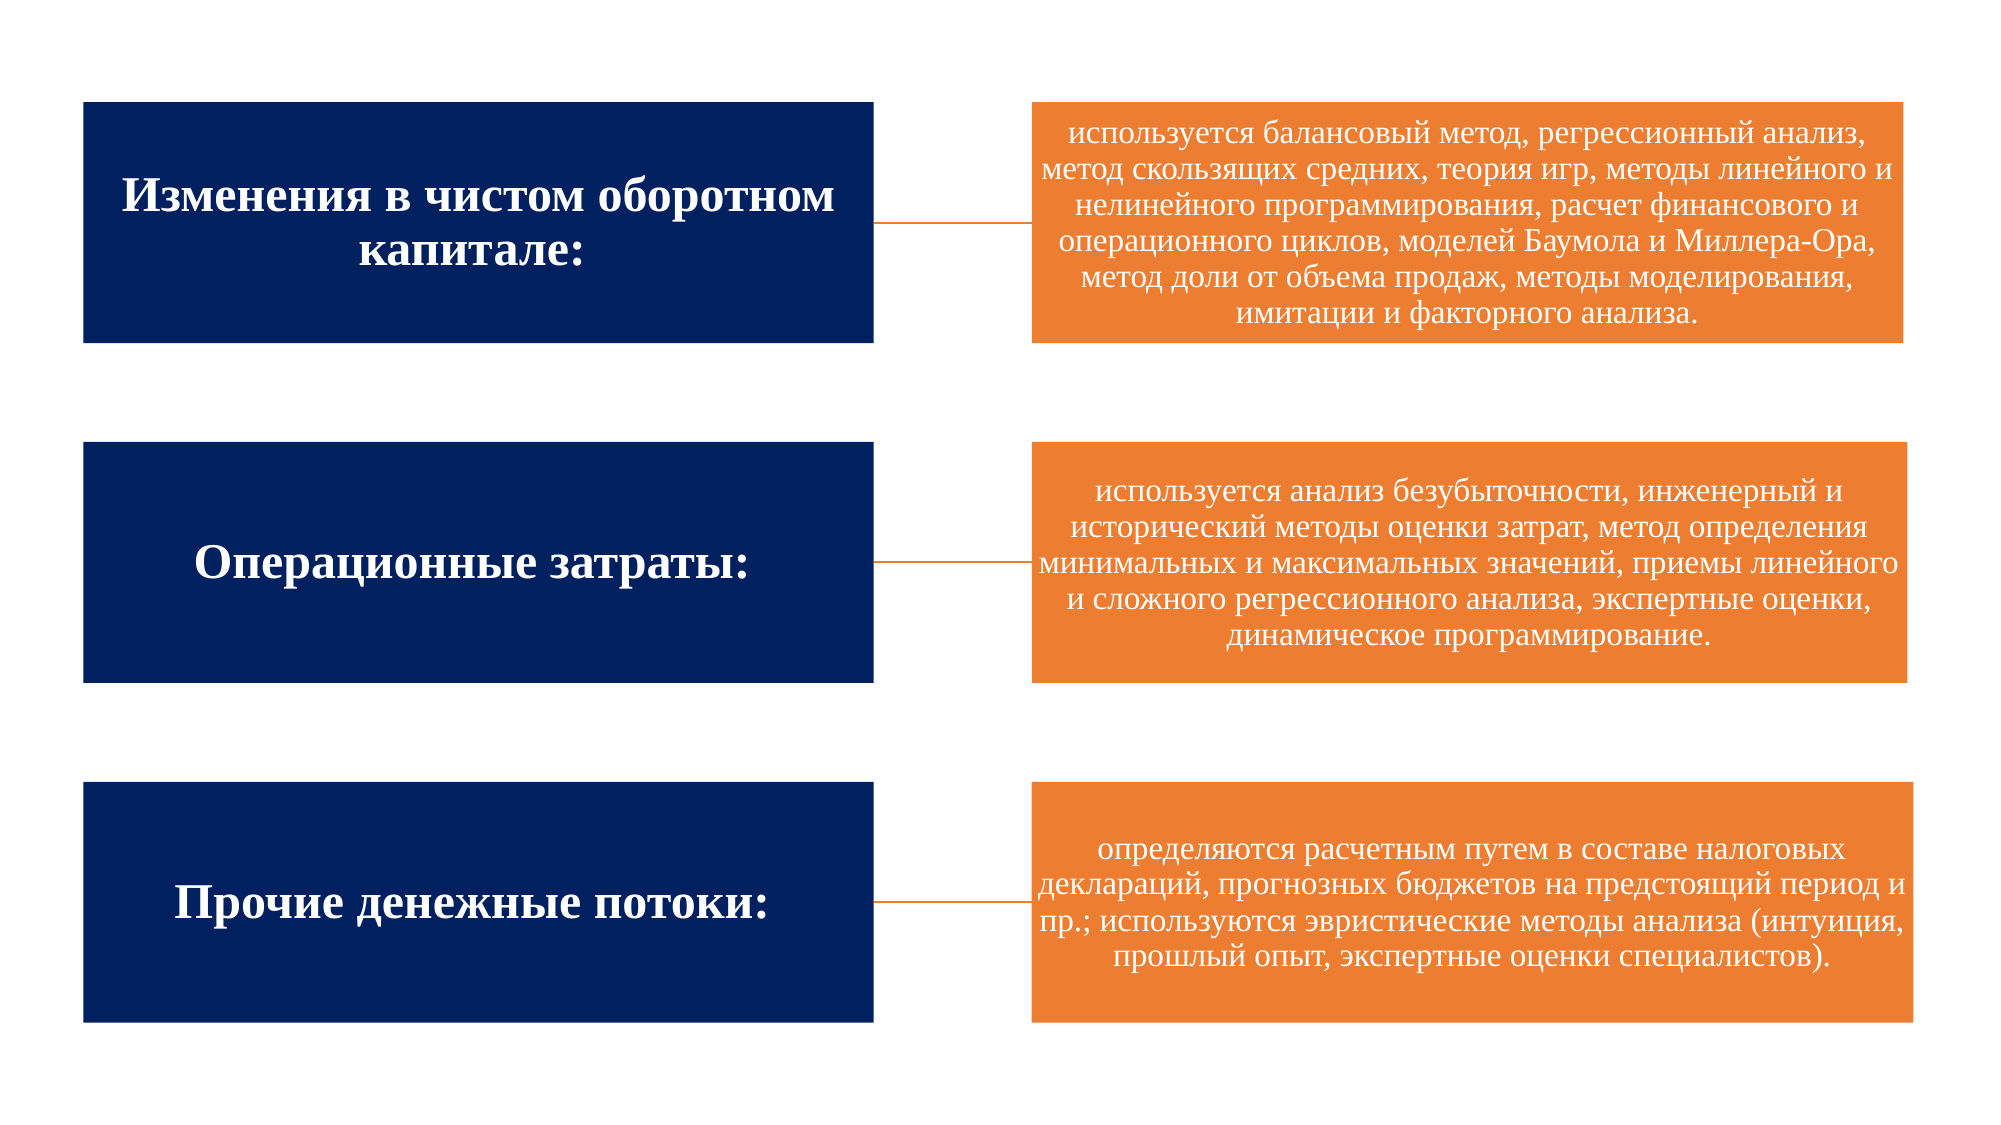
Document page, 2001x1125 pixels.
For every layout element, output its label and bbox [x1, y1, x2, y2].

list [82, 0, 1915, 1125]
